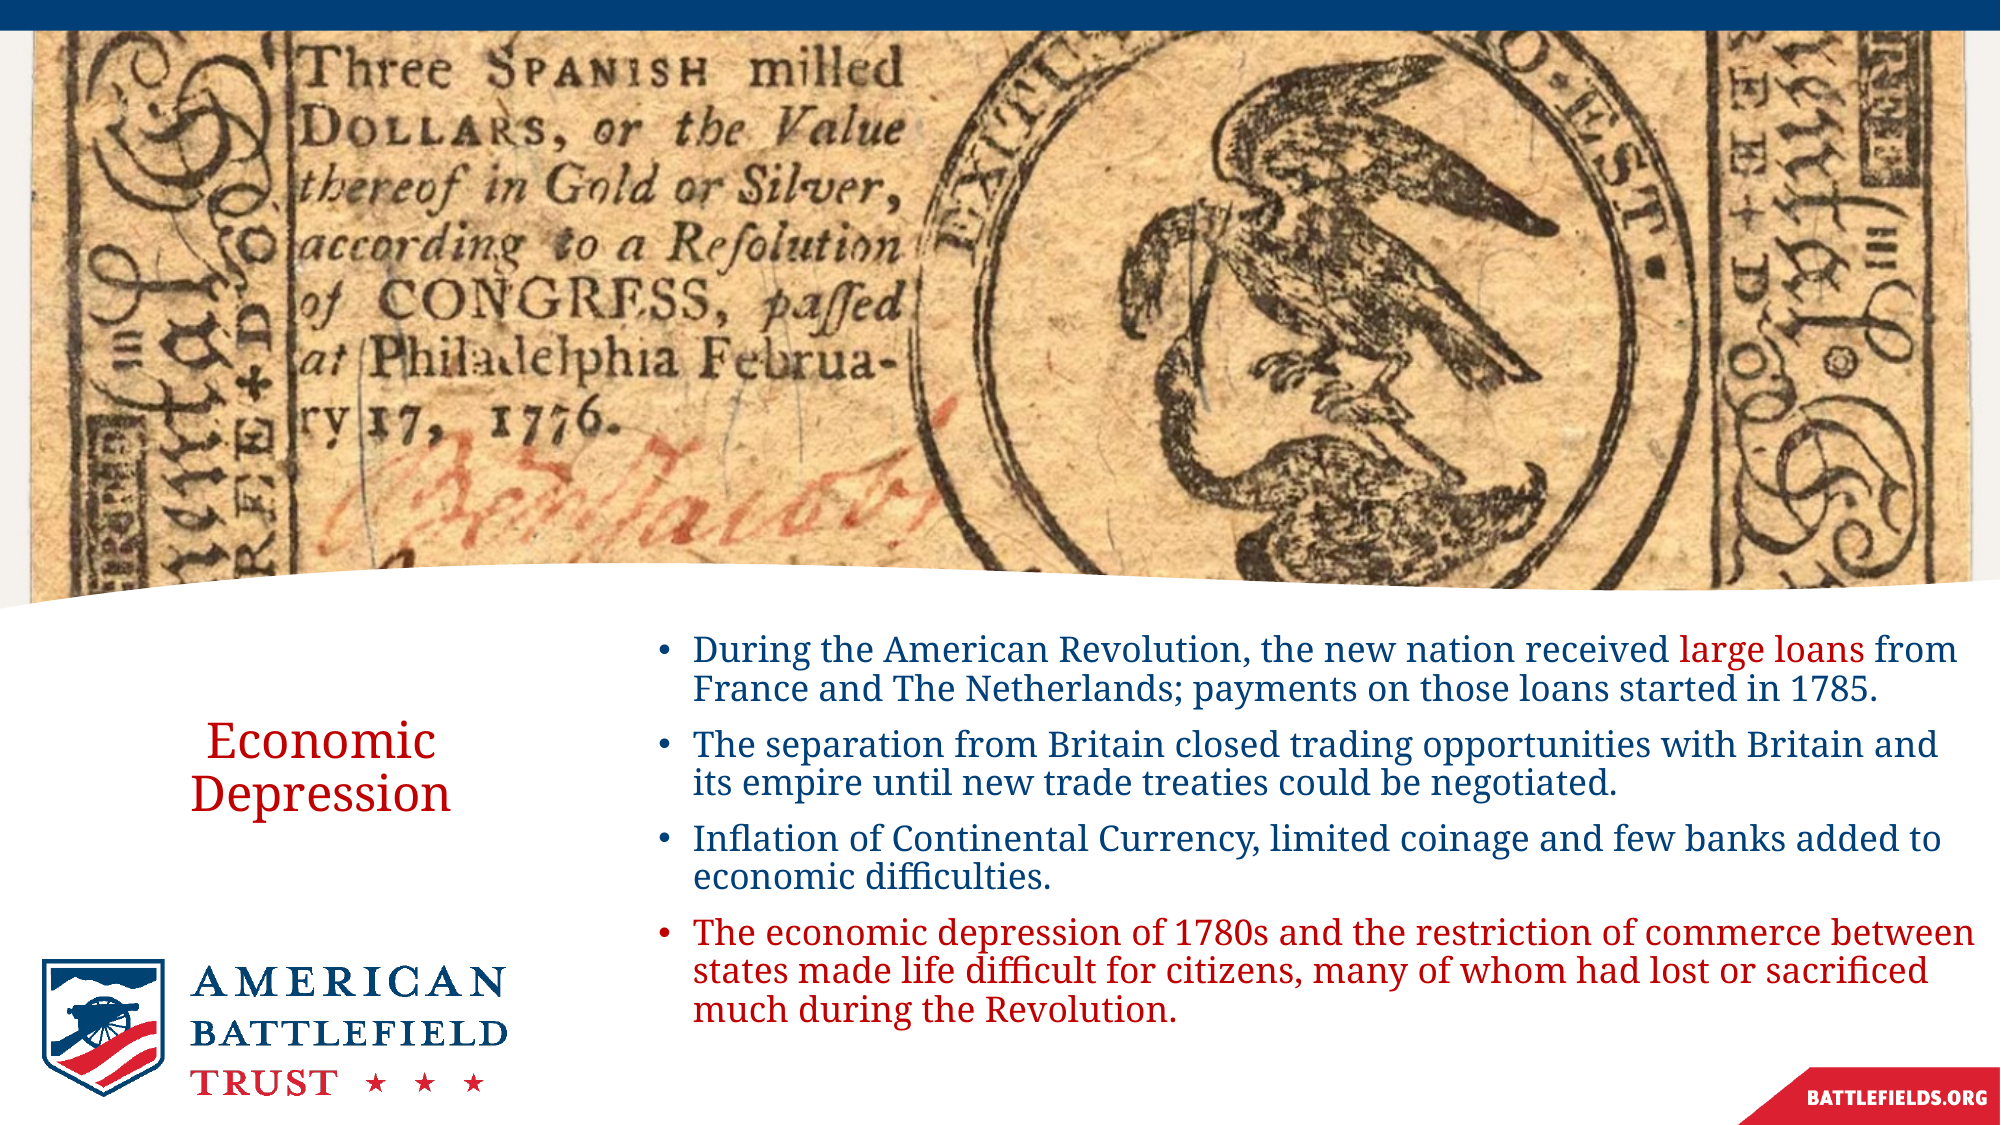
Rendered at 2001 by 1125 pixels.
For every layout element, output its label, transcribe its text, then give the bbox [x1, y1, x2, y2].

title Economic Depression [144, 707, 499, 831]
picture [0, 30, 2000, 609]
picture [42, 959, 508, 1097]
picture [1737, 1067, 2000, 1125]
list During the American Revolution, the new nation received large loans from France and The Netherlands; payments on those loans started in 1785. The separation from Britain closed trading opportunities with Britain and its empire until new trade treaties could be negotiated. Inflation of Continental Currency, limited coinage and few banks added to economic difficulties. The economic depression of 1780s and the restriction of commerce between states made life difficult for citizens, many of whom had lost or sacrificed much during the Revolution. [643, 609, 2000, 1054]
